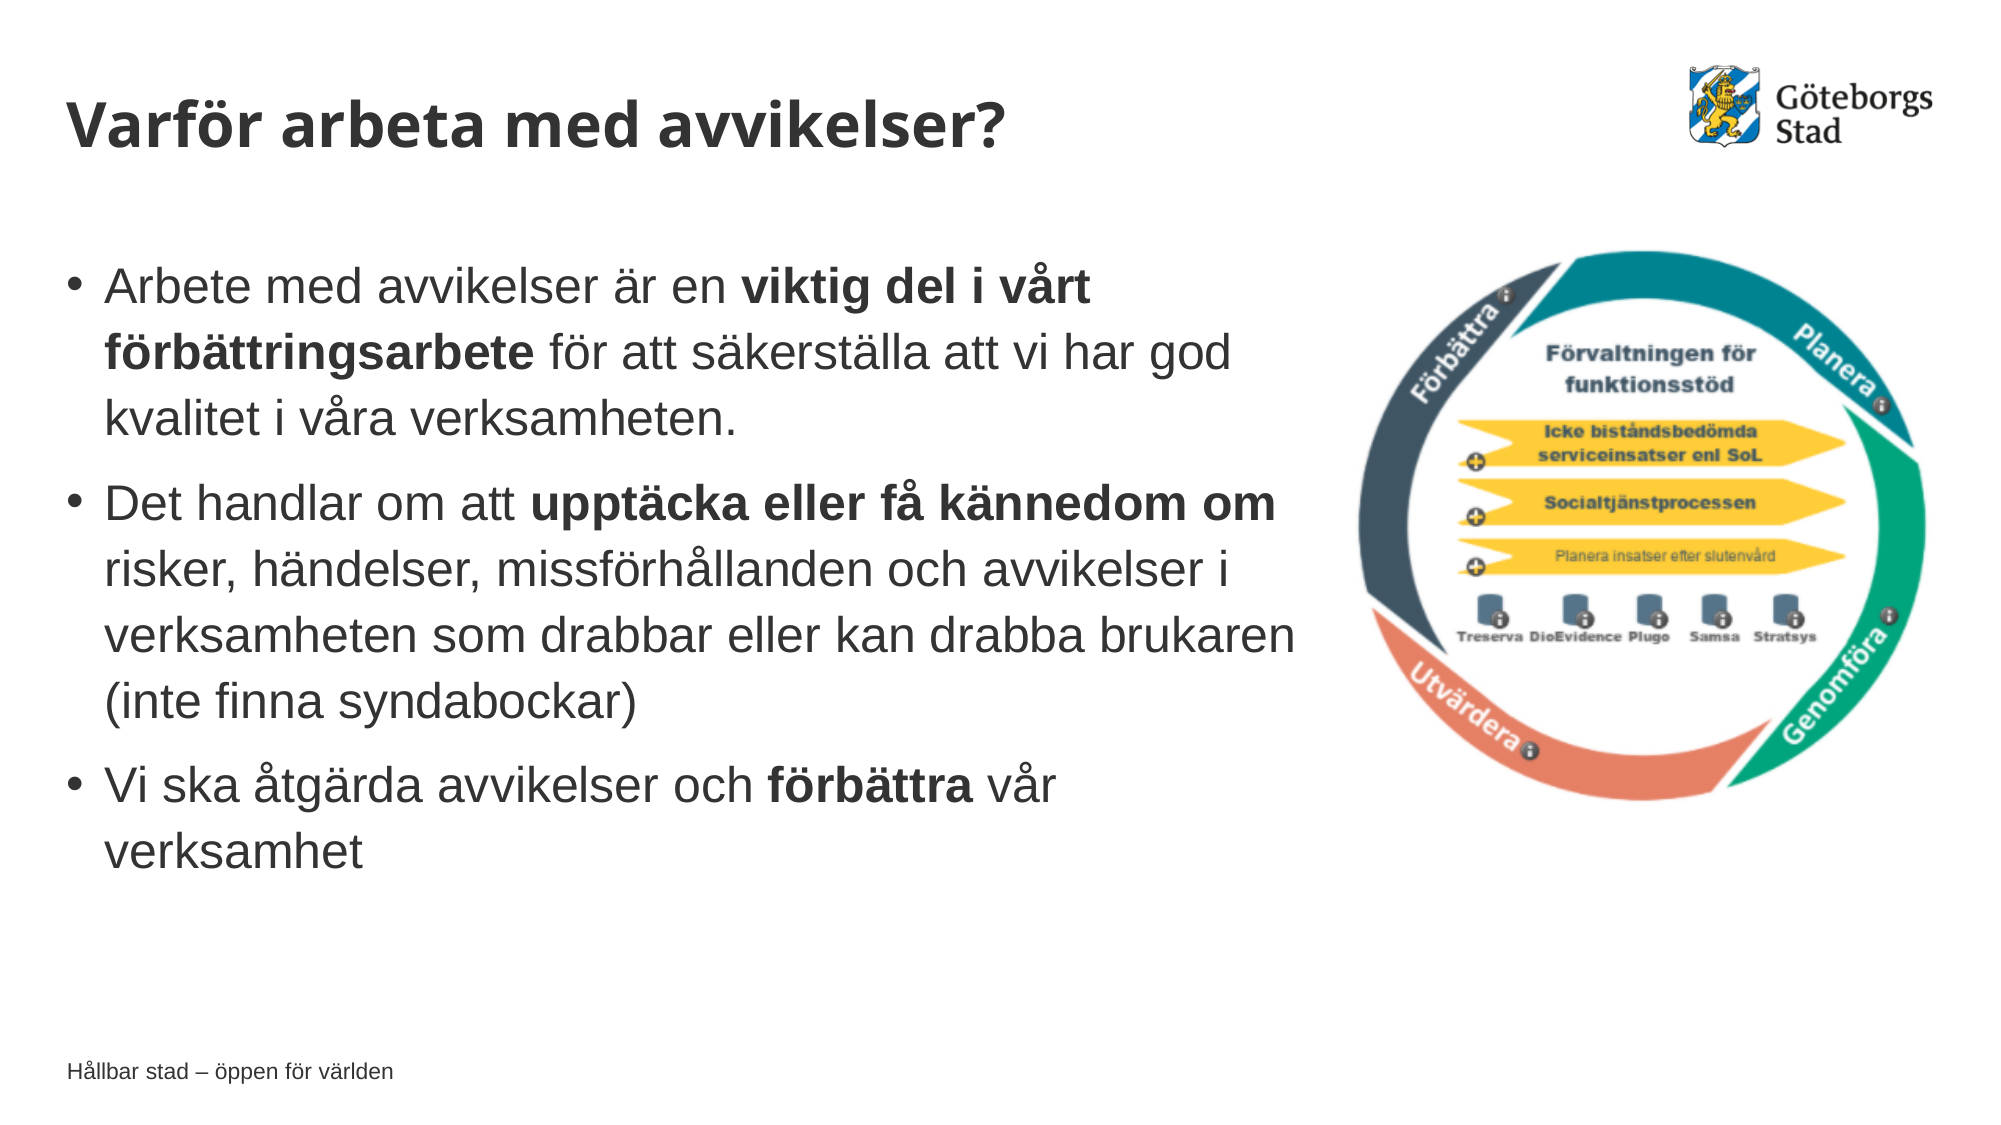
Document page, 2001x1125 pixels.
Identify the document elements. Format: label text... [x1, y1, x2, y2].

picture [1334, 247, 1952, 804]
title Varför arbeta med avvikelser? [66, 66, 1572, 188]
list Arbete med avvikelser är en viktig del i vårt förbättringsarbete för att säkerställa att vi har god kvalitet i våra verksamheten. Det handlar om att upptäcka eller få kännedom om risker, händelser, missförhållanden och avvikelser i verksamheten som drabbar eller kan drabba brukaren (inte finna syndabockar) Vi ska åtgärda avvikelser och förbättra vår verksamhet [66, 247, 1313, 919]
picture [1689, 65, 1933, 148]
